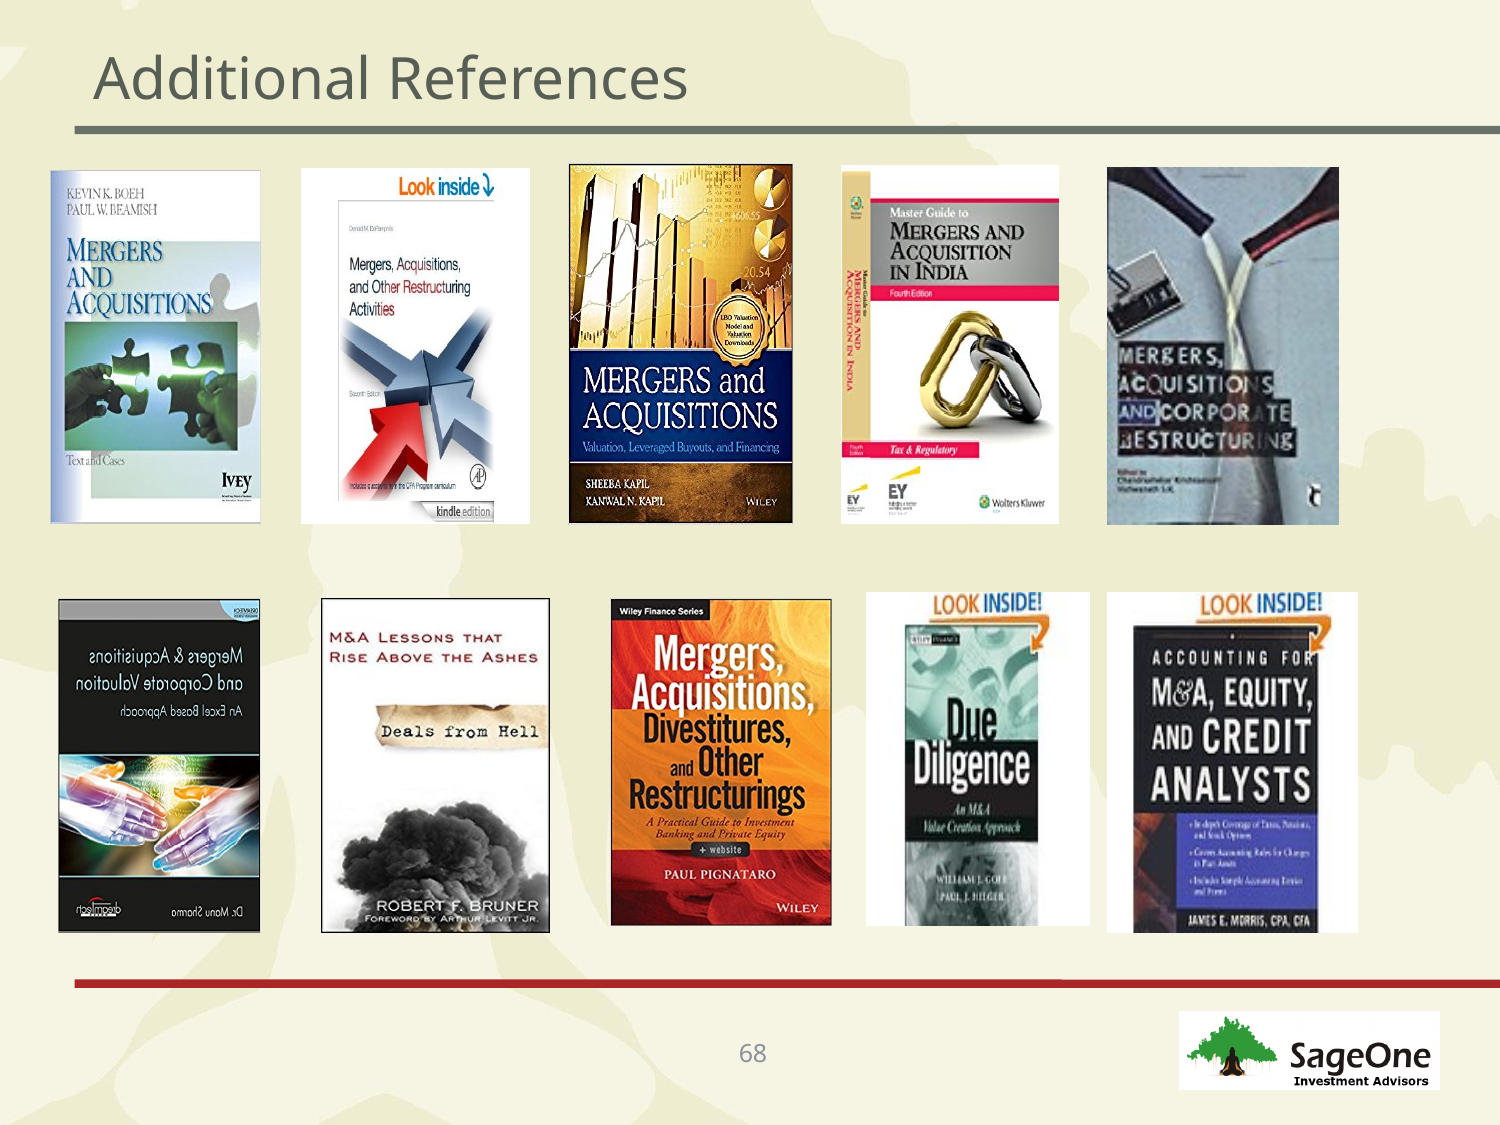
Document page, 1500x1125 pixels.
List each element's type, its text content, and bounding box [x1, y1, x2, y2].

title Additional References [93, 54, 1445, 120]
picture [0, 0, 1500, 1125]
slide_number 68 [584, 1024, 922, 1084]
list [49, 170, 261, 524]
